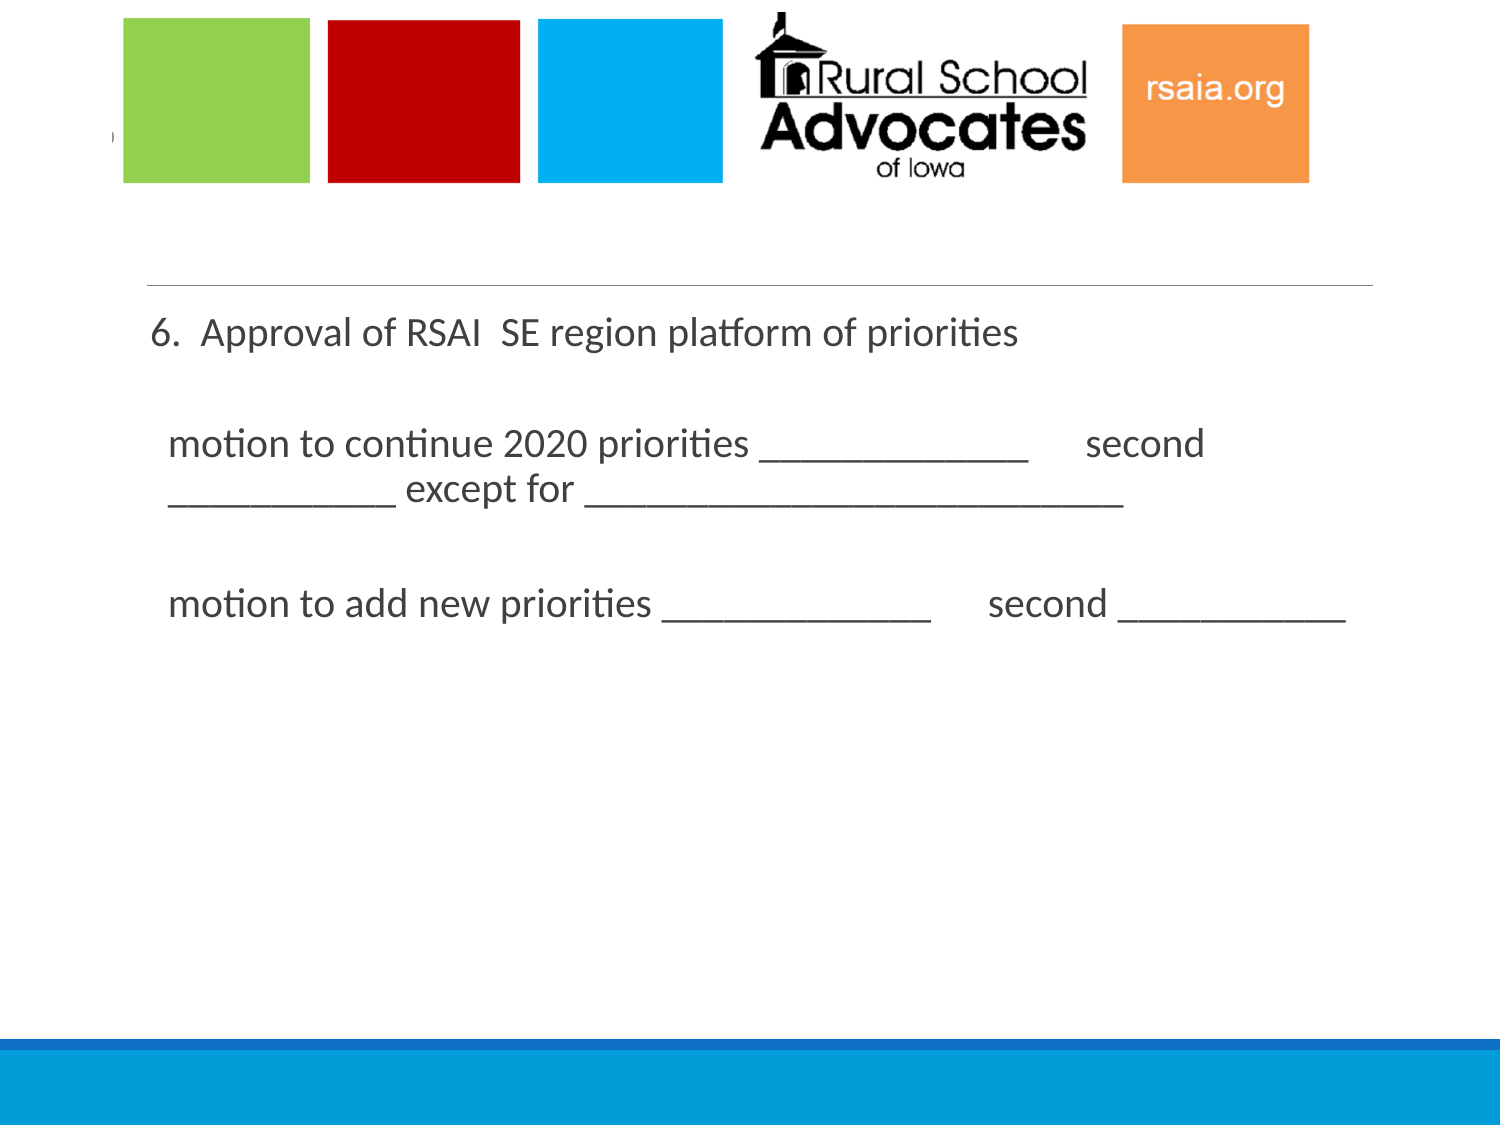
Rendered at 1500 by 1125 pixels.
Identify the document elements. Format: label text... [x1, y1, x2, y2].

picture [111, 11, 1326, 214]
list 6. Approval of RSAI SE region platform of priorities motion to continue 2020 priorities _____________ second ___________ except for __________________________ motion to add new priorities _____________ second ___________ [135, 302, 1373, 963]
